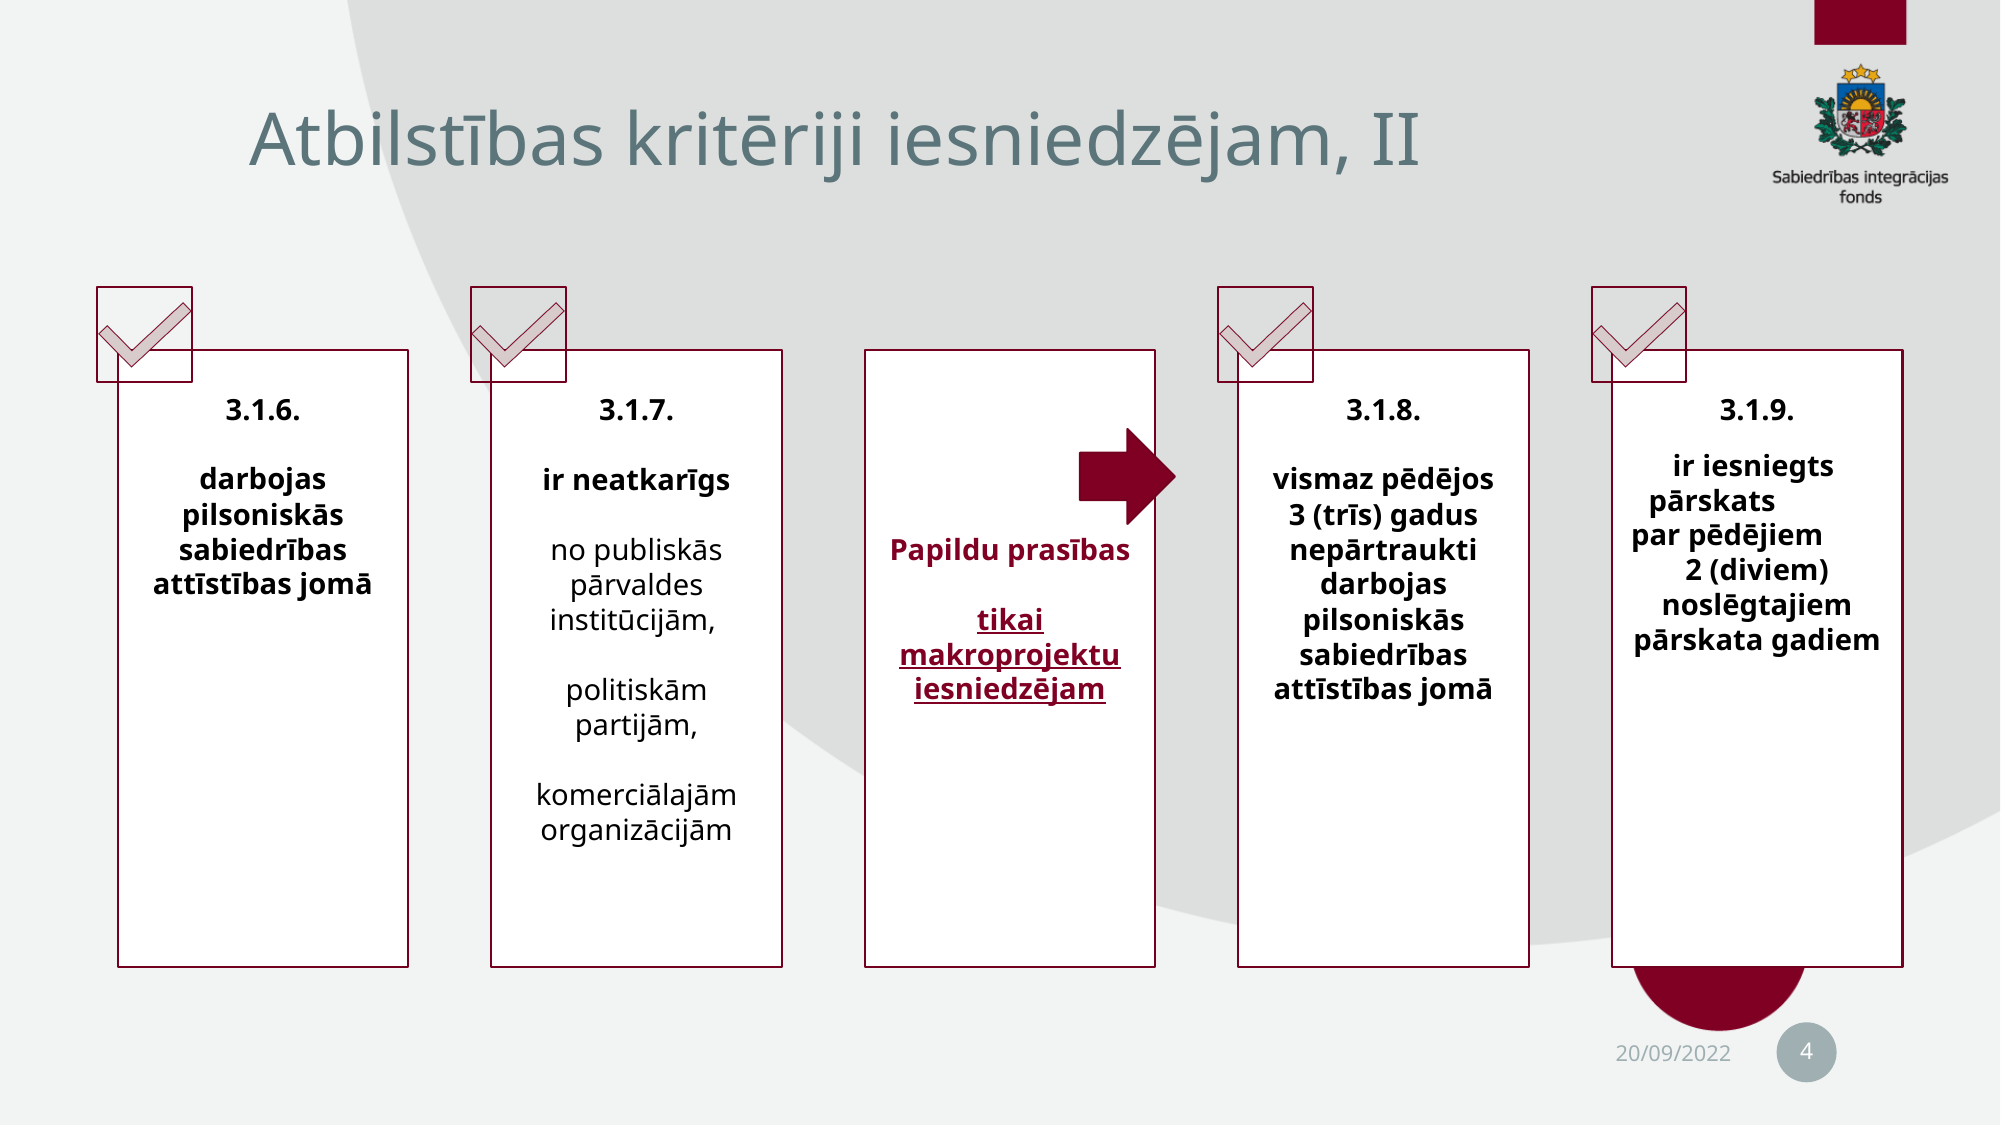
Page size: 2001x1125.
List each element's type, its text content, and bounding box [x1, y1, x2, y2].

slide_number 4 [1776, 1023, 1837, 1083]
title Atbilstības kritēriji iesniedzējam, II [0, 50, 1694, 234]
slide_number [1294, 1025, 1747, 1079]
picture [0, 0, 2001, 1125]
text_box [56, 231, 1944, 1023]
